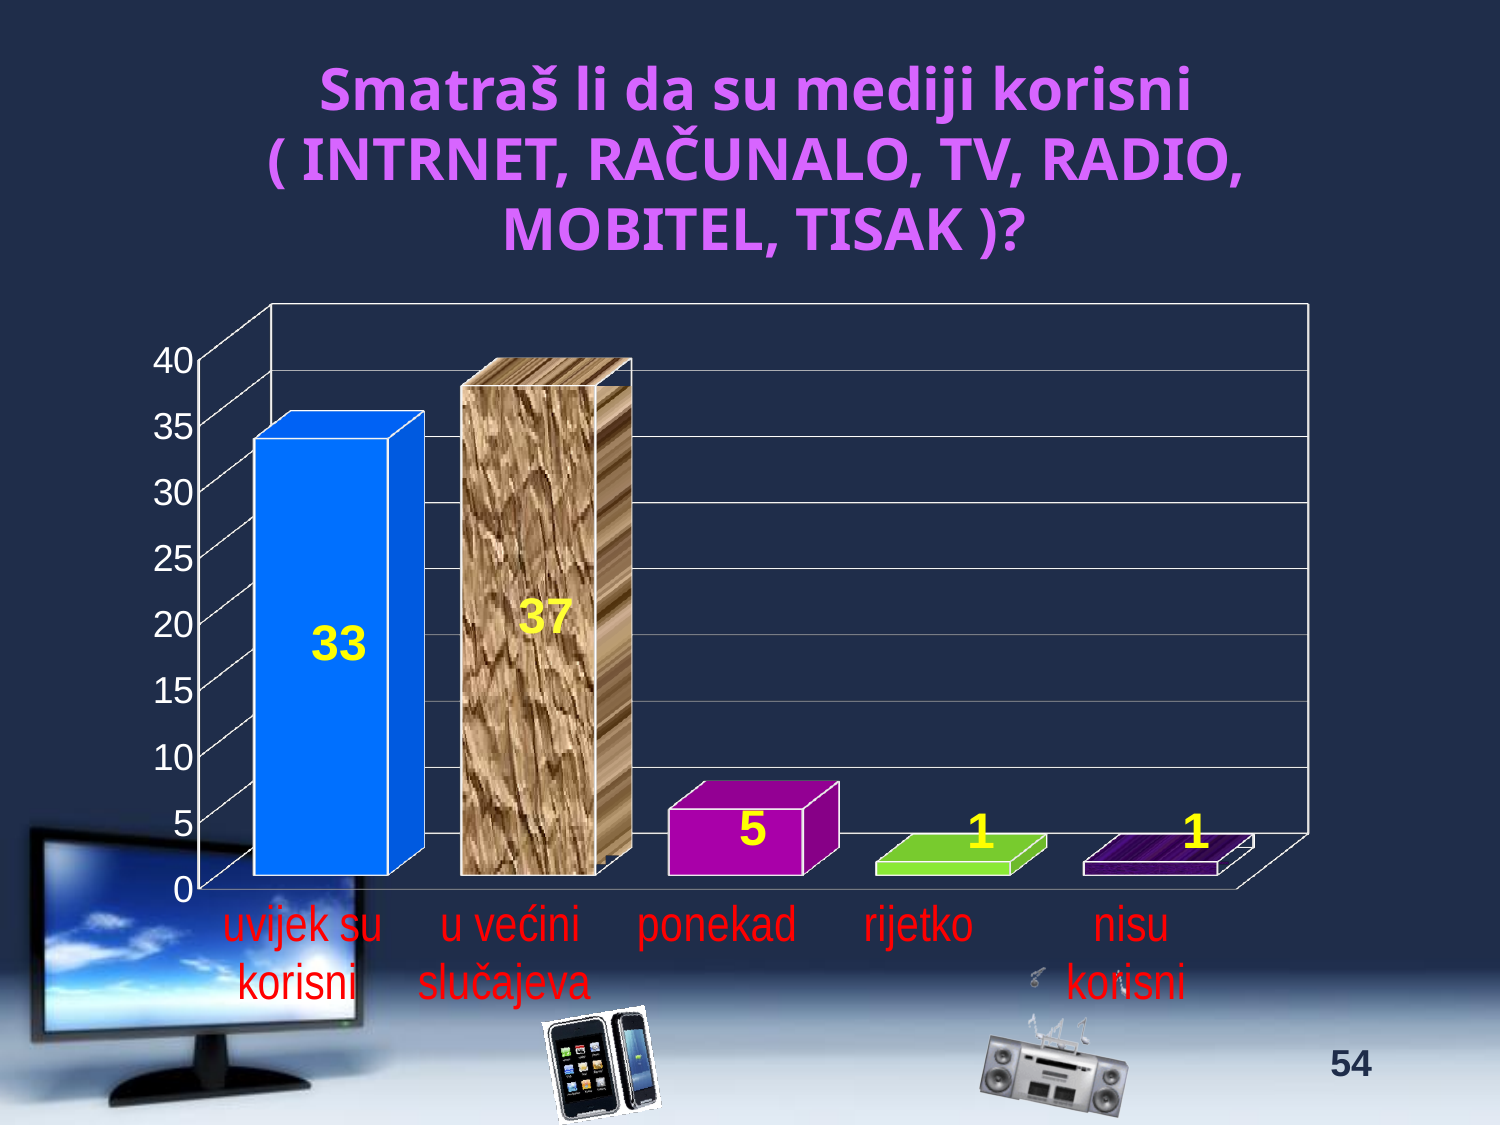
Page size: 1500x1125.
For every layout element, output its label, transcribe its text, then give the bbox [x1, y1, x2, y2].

chart [70, 269, 1466, 1091]
picture [0, 0, 1500, 1125]
title Smatraš li da su mediji korisni ( INTRNET, RAČUNALO, TV, RADIO, MOBITEL, TISAK )? [75, 45, 1454, 233]
